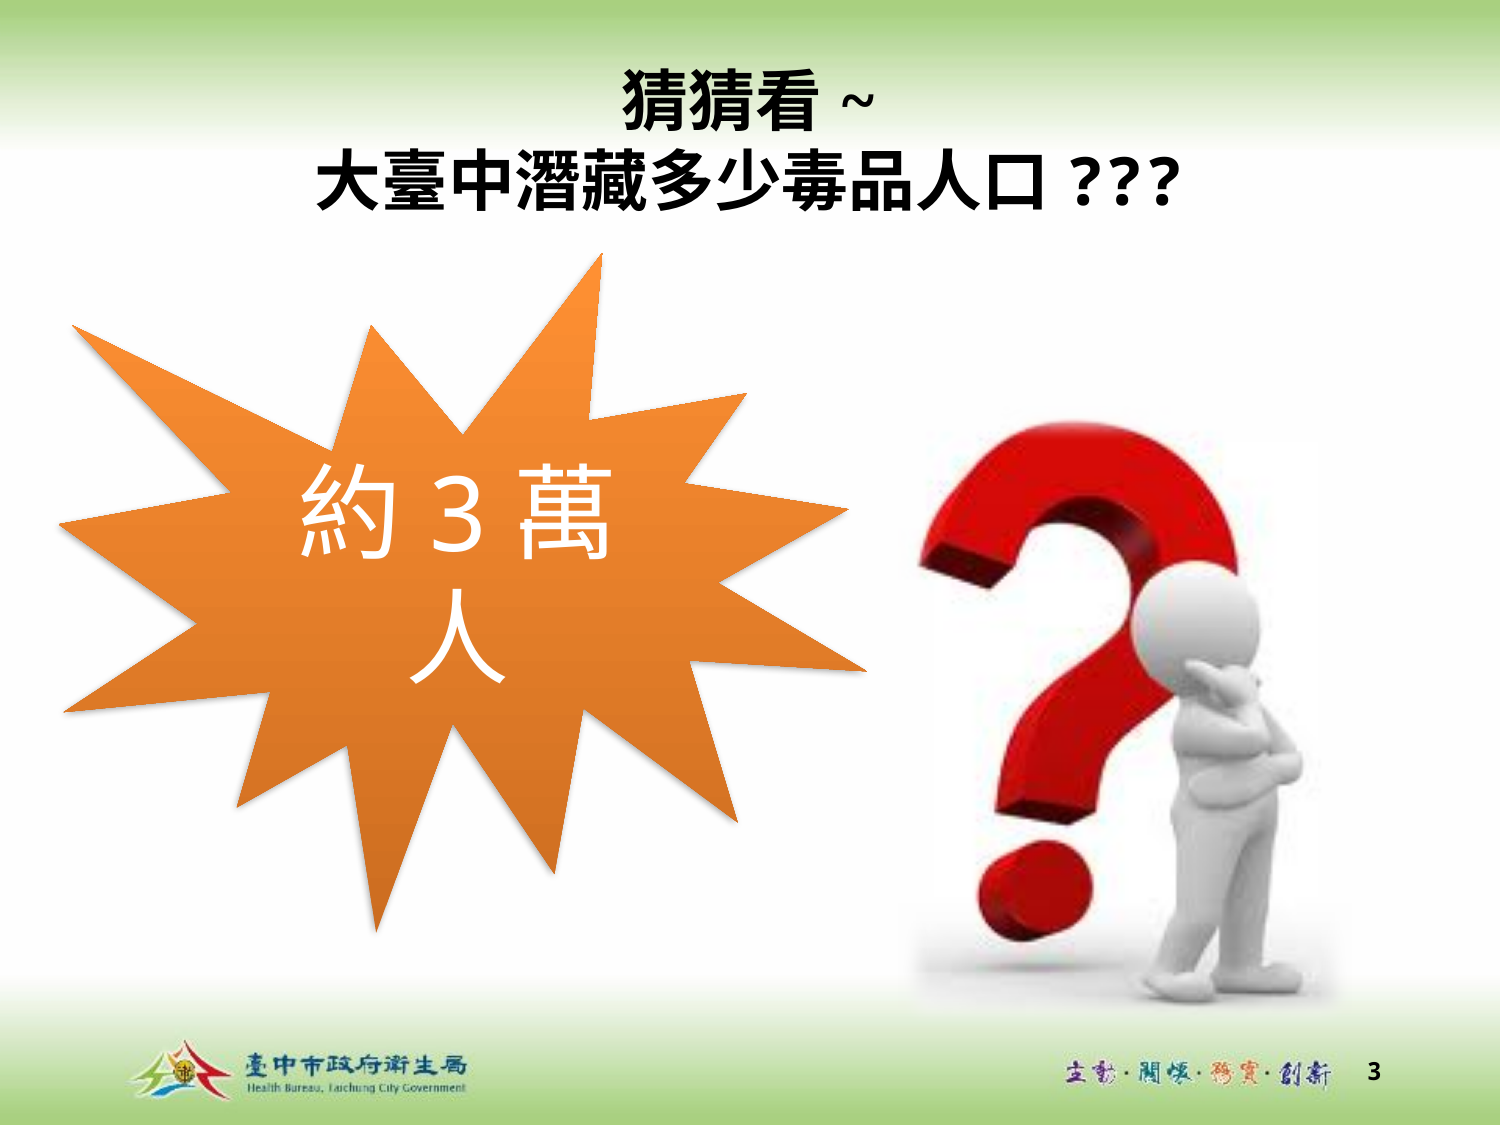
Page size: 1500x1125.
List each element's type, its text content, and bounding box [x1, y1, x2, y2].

slide_number 3 [1059, 1042, 1397, 1103]
picture [0, 0, 1500, 1125]
title 猜猜看~ 大臺中潛藏多少毒品人口??? [75, 45, 1425, 233]
text_box 約3萬人 [58, 253, 868, 933]
